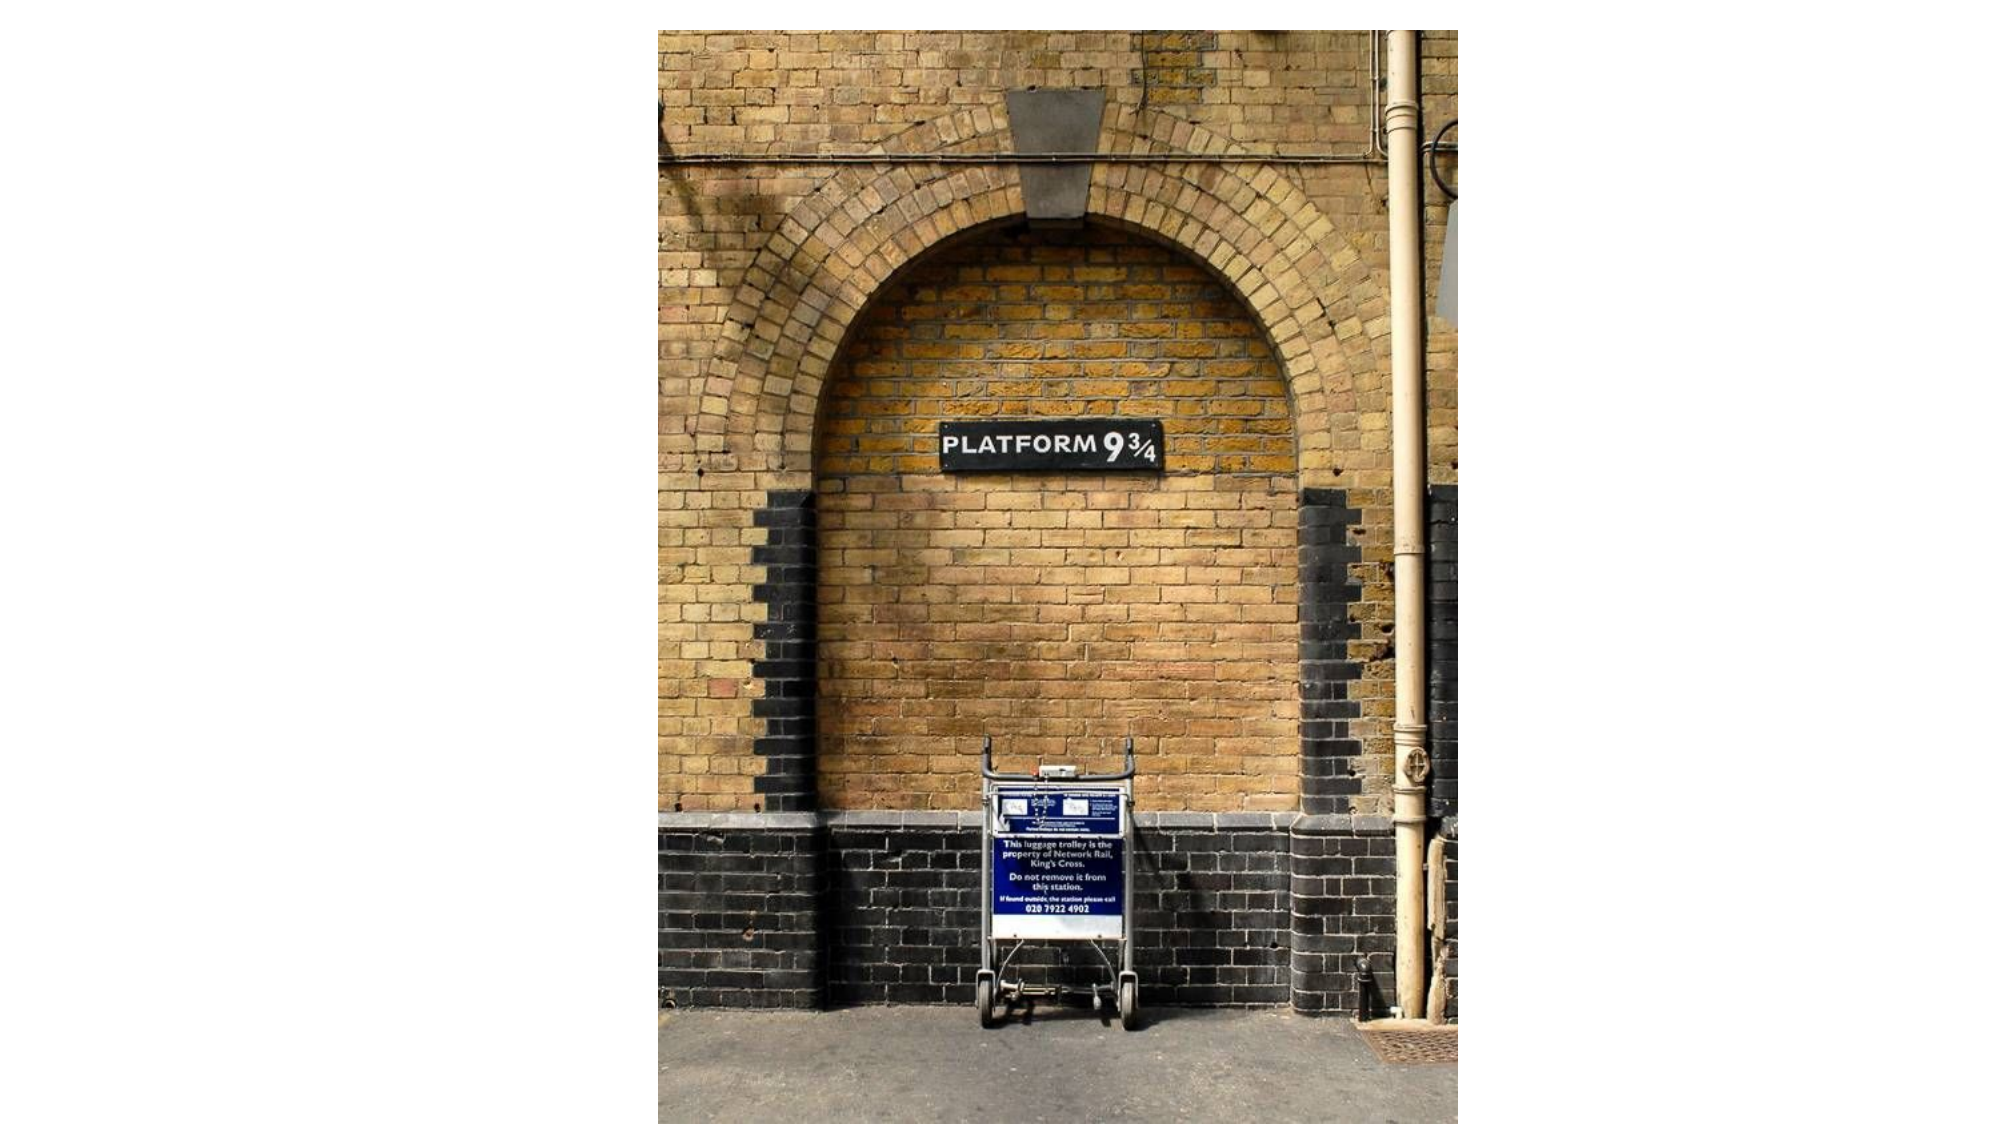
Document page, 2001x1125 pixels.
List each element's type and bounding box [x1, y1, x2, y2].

list [658, 30, 1458, 1124]
